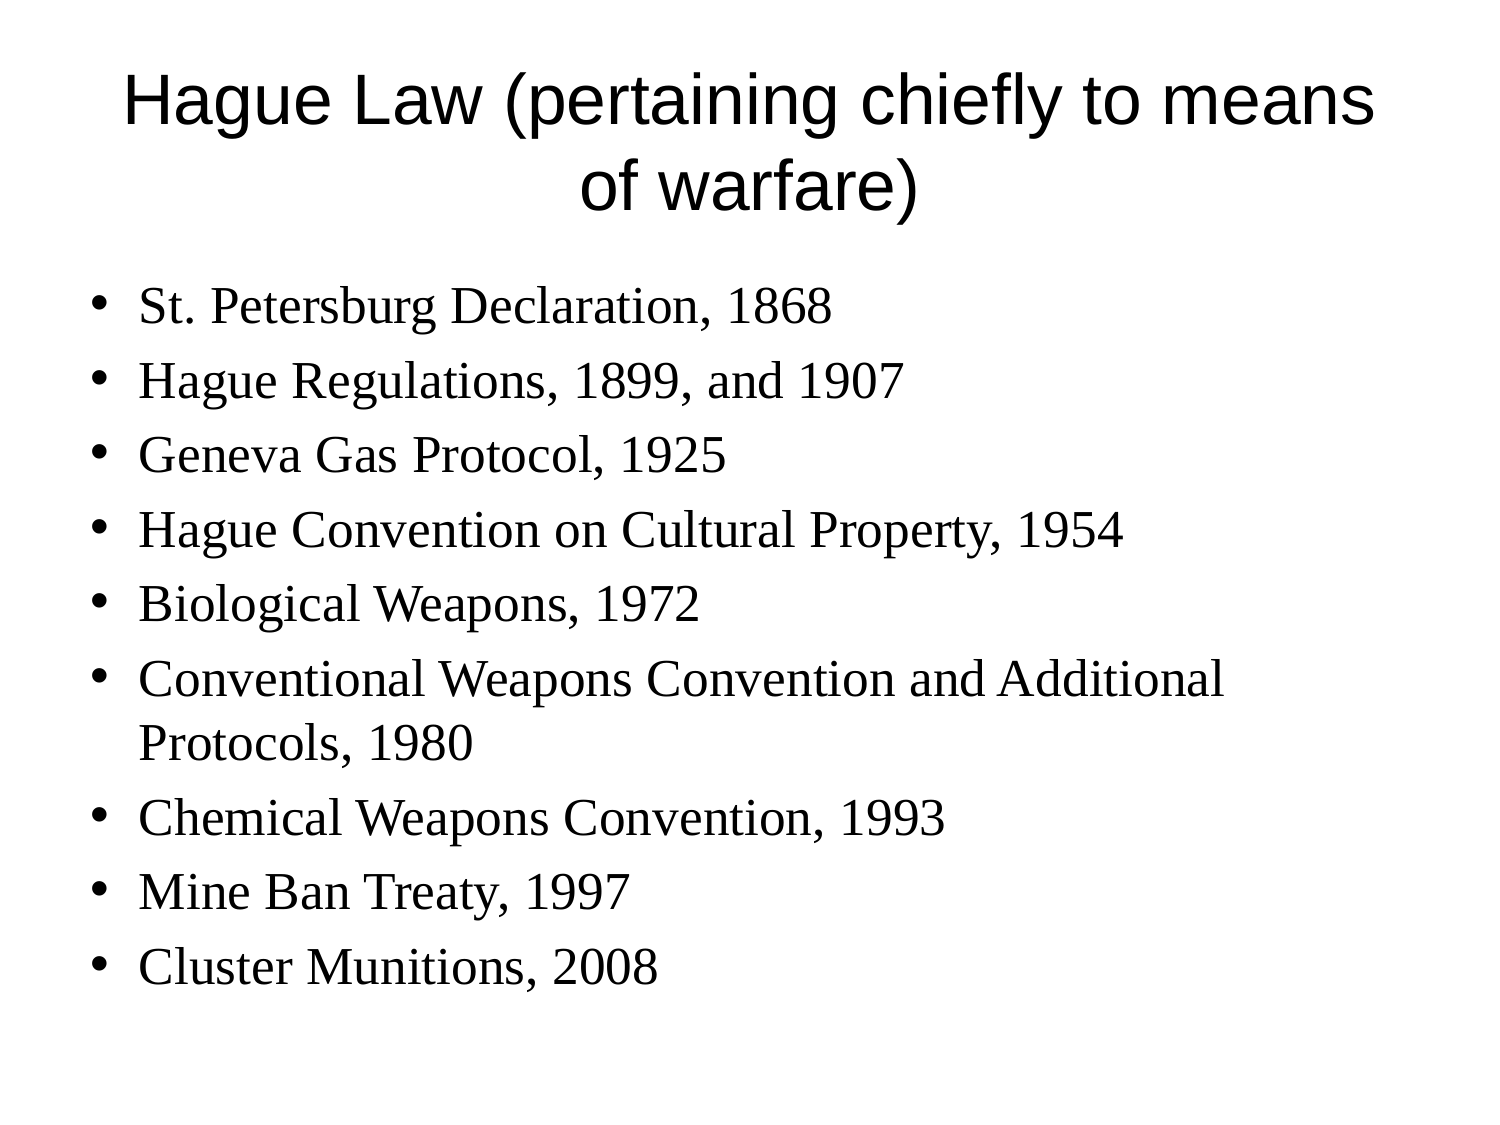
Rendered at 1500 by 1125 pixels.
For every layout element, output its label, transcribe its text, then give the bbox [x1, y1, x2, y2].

list St. Petersburg Declaration, 1868 Hague Regulations, 1899, and 1907 Geneva Gas Protocol, 1925 Hague Convention on Cultural Property, 1954 Biological Weapons, 1972 Conventional Weapons Convention and Additional Protocols, 1980 Chemical Weapons Convention, 1993 Mine Ban Treaty, 1997 Cluster Munitions, 2008 [75, 262, 1425, 1005]
title Hague Law (pertaining chiefly to means of warfare) [75, 45, 1425, 233]
